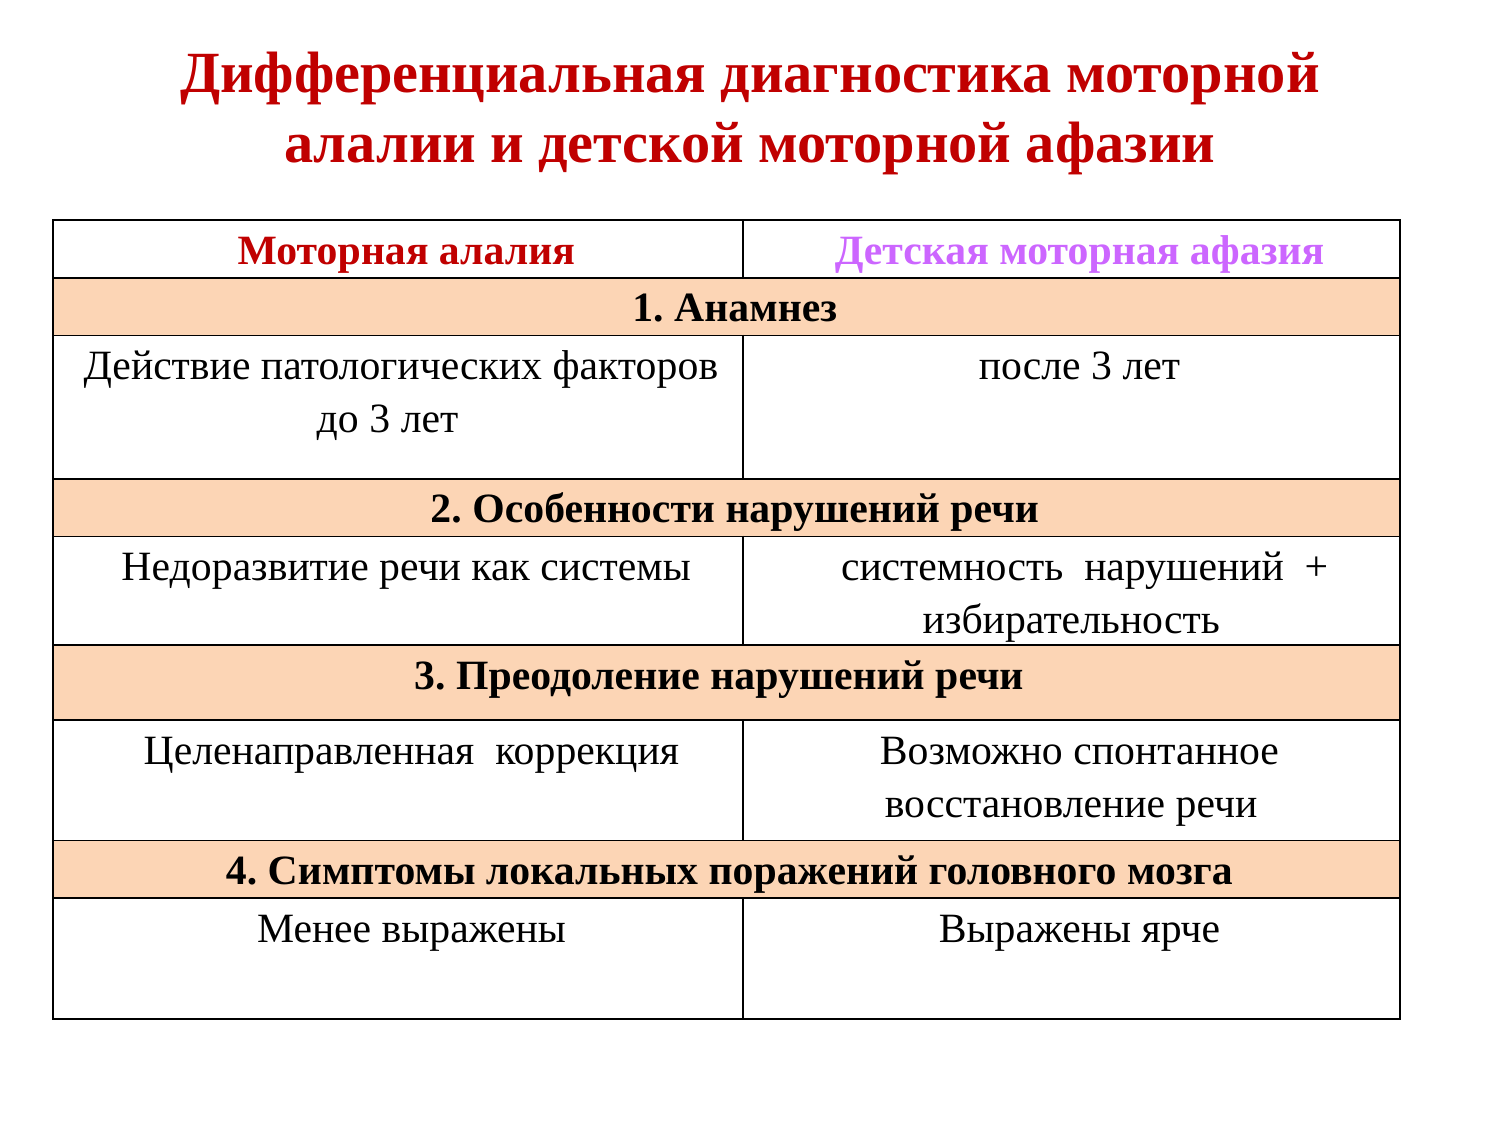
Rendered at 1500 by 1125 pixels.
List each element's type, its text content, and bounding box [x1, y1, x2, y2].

table_cell Действие патологических факторов до 3 лет [54, 336, 742, 478]
table_cell после 3 лет [744, 336, 1399, 478]
table_header Моторная алалия [54, 221, 742, 277]
table_cell Выражены ярче [744, 899, 1399, 1018]
table_cell Недоразвитие речи как системы [54, 537, 742, 644]
title Дифференциальная диагностика моторной алалии и детской моторной афазии [75, 45, 1425, 233]
table_cell системность нарушений + избирательность [744, 537, 1399, 644]
table_cell Менее выражены [54, 899, 742, 1018]
table_cell Возможно спонтанное восстановление речи [744, 721, 1399, 840]
table_header Детская моторная афазия [744, 221, 1399, 277]
table_cell 4. Симптомы локальных поражений головного мозга [54, 841, 1399, 897]
table_cell Целенаправленная коррекция [54, 721, 742, 840]
table_cell 1. Анамнез [54, 279, 1399, 335]
table_cell 2. Особенности нарушений речи [54, 480, 1399, 536]
table_cell 3. Преодоление нарушений речи [54, 646, 1399, 719]
